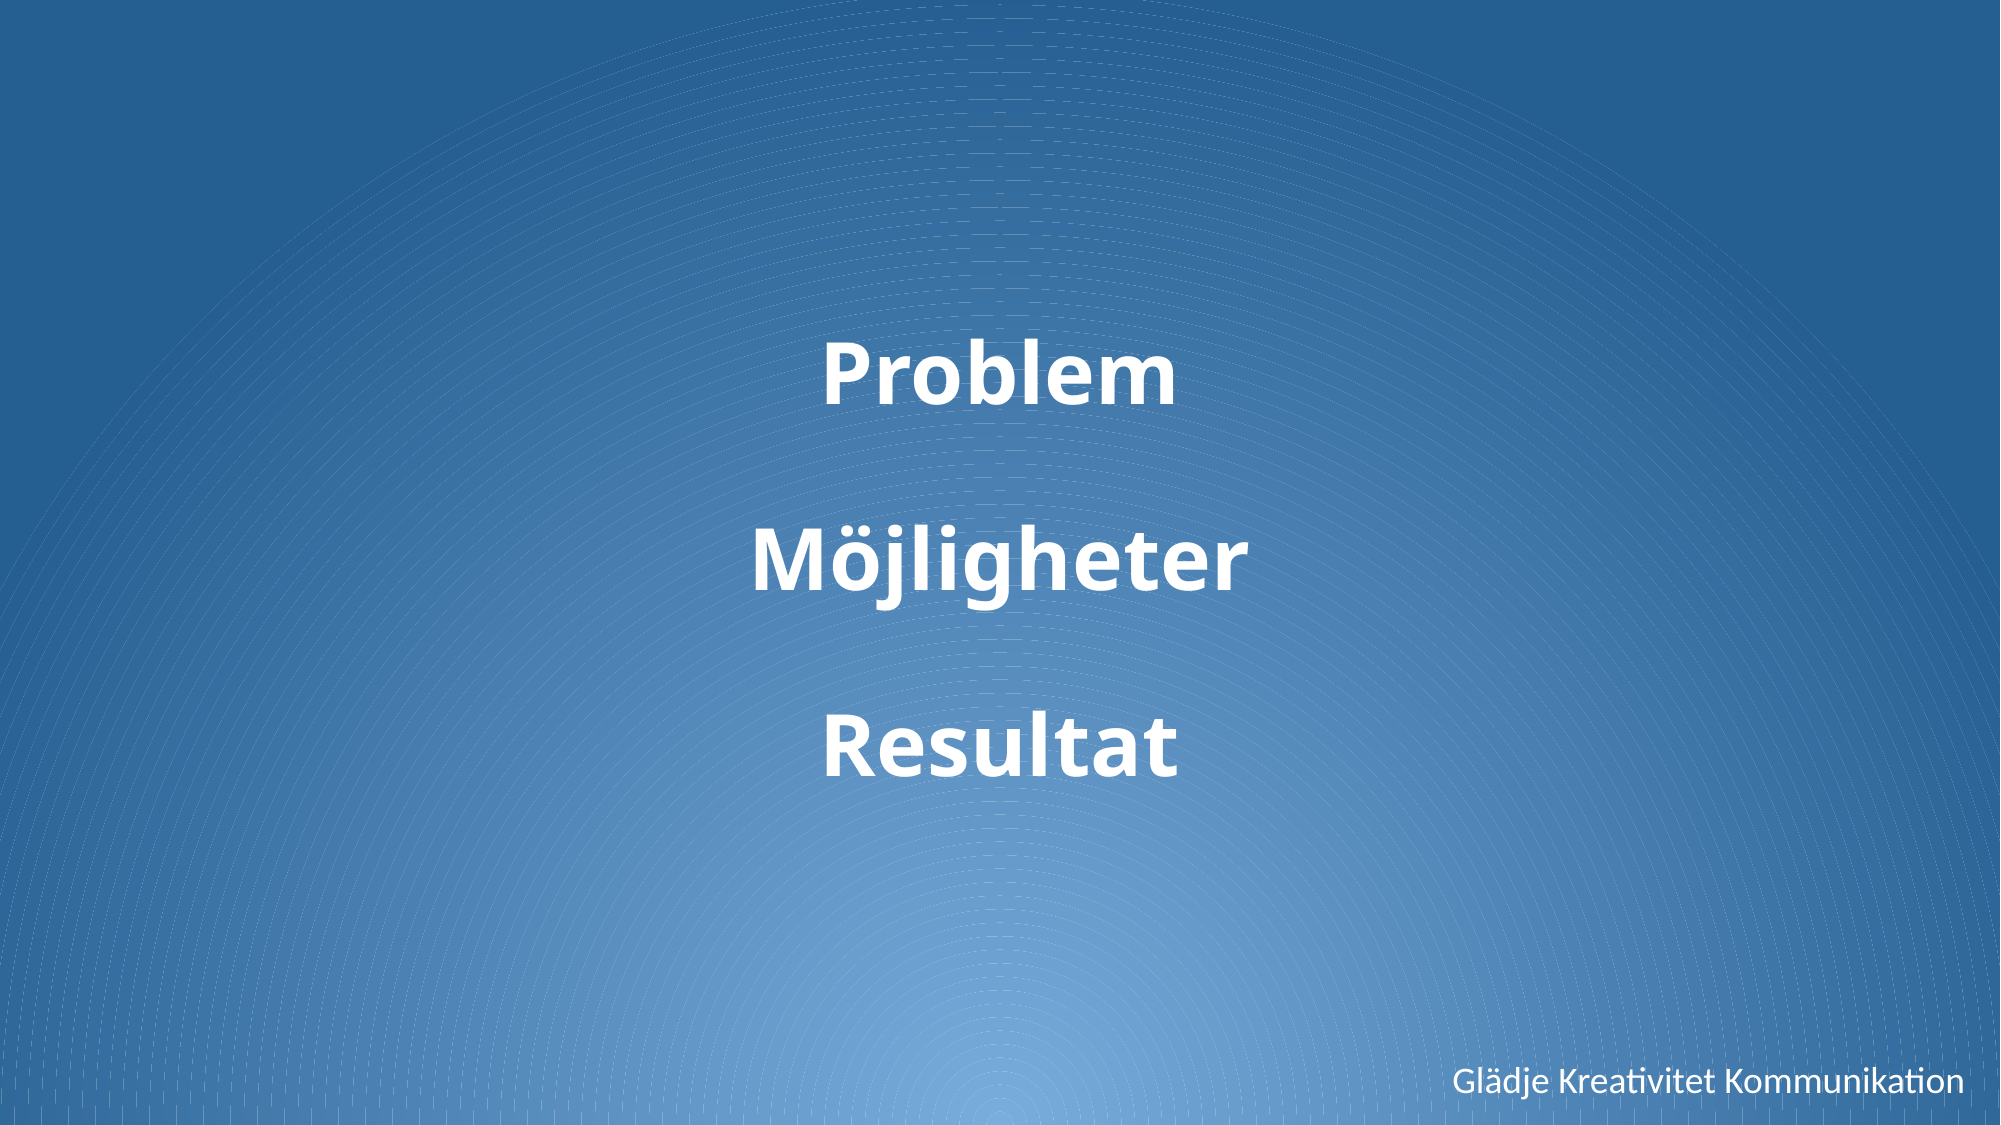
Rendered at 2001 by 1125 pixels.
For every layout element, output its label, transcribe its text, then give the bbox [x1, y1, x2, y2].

title Problem Möjligheter Resultat [668, 319, 1331, 806]
